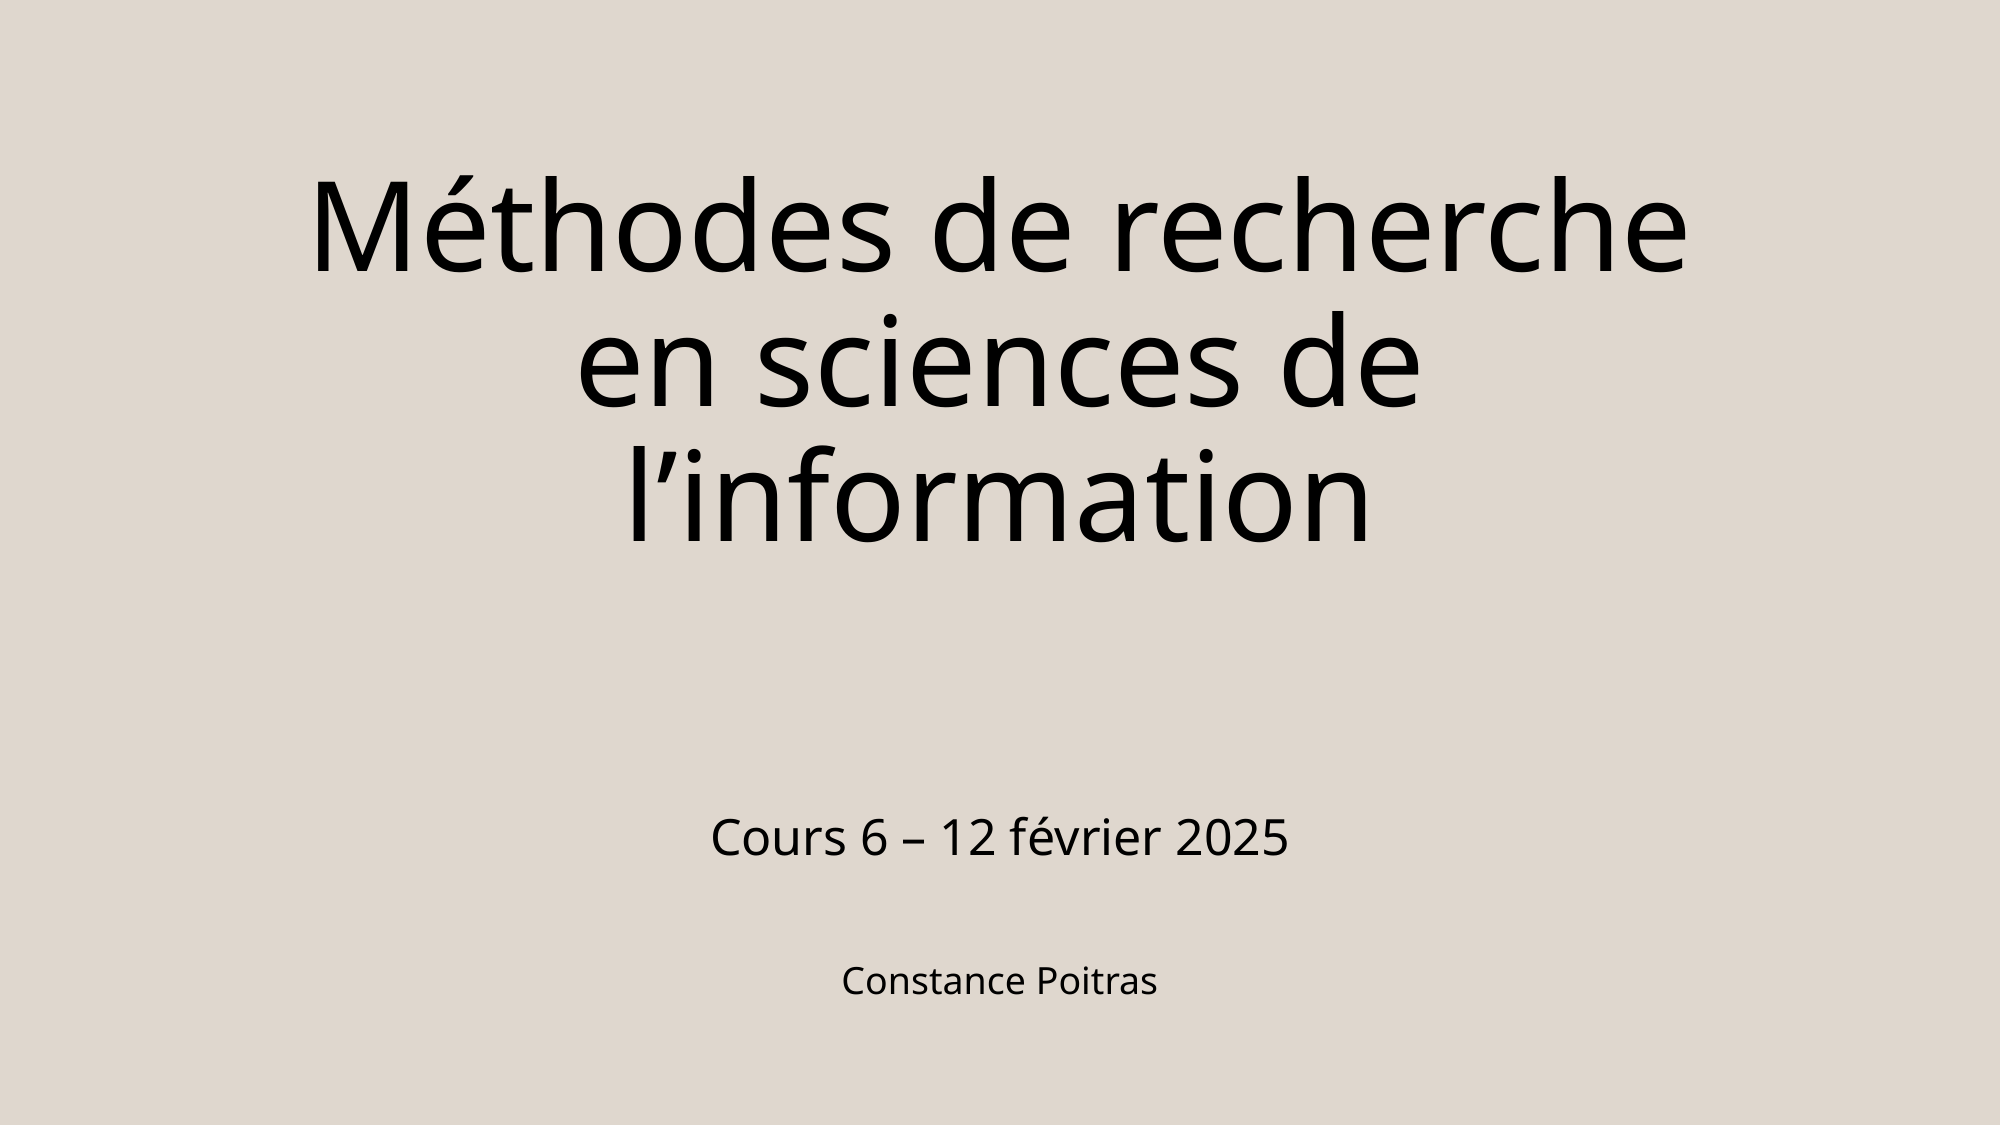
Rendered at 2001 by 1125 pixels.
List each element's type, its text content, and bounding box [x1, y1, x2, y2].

title Méthodes de recherche en sciences de l’information [249, 184, 1750, 576]
subtitle Cours 6 – 12 février 2025 Constance Poitras [249, 805, 1750, 1077]
